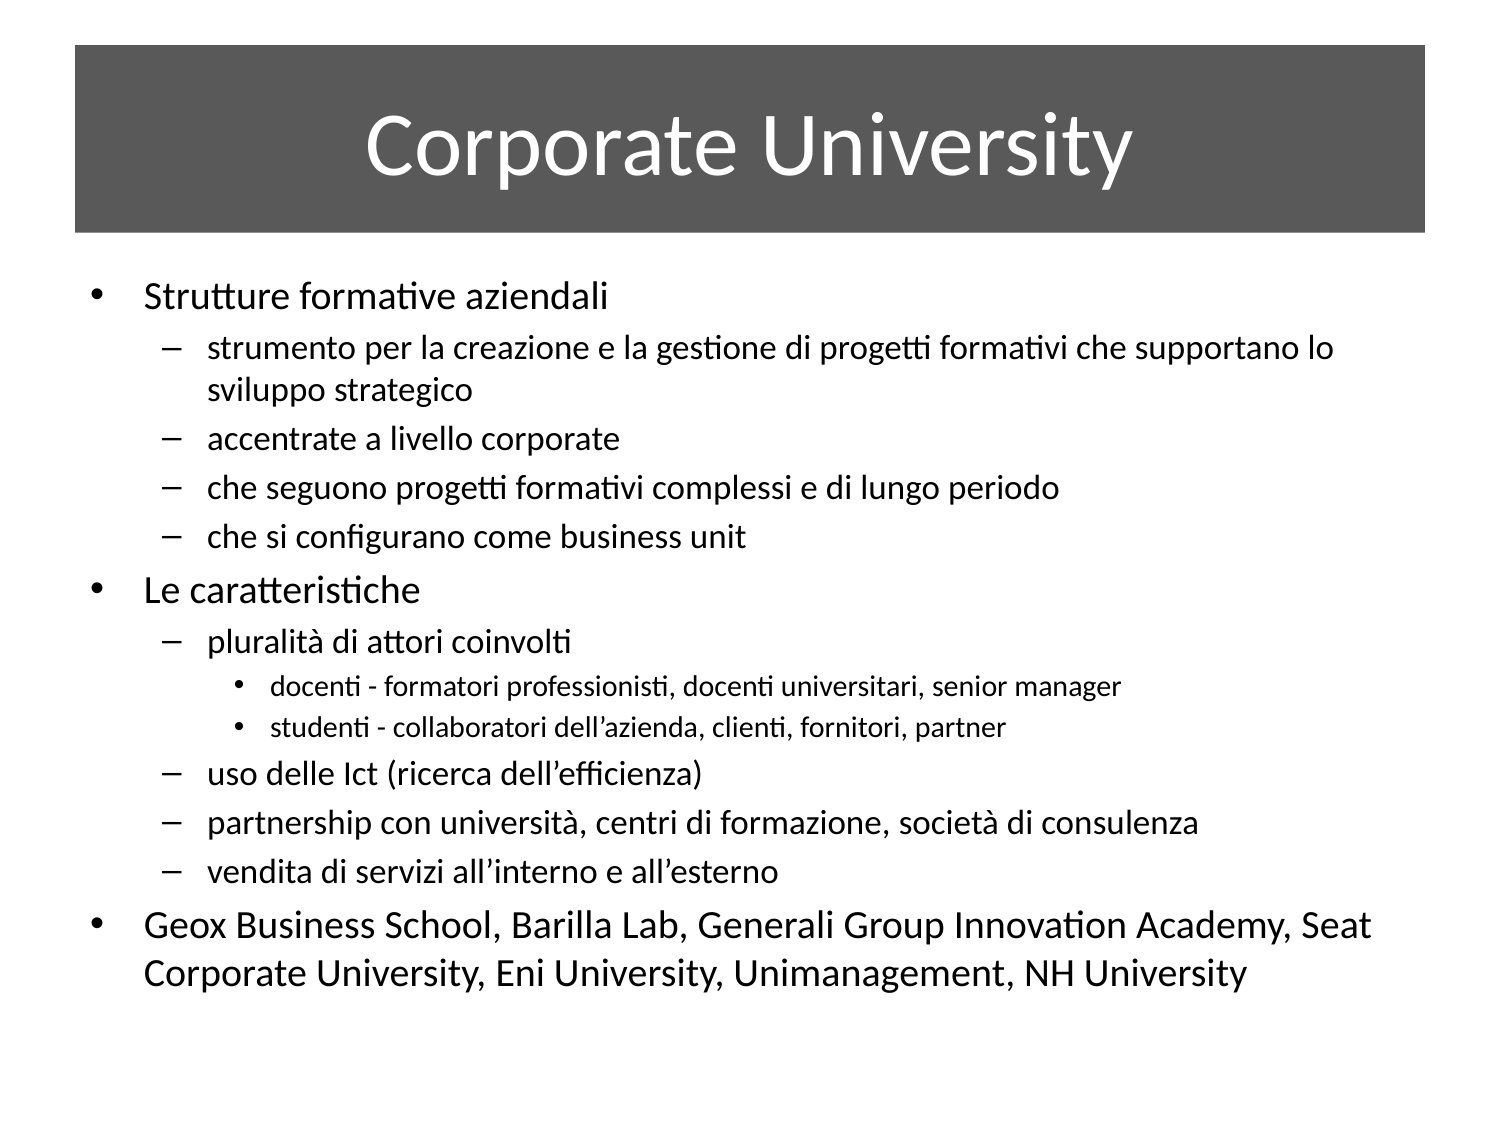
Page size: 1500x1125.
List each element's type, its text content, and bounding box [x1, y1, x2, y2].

list Strutture formative aziendali strumento per la creazione e la gestione di progetti formativi che supportano lo sviluppo strategico accentrate a livello corporate che seguono progetti formativi complessi e di lungo periodo che si configurano come business unit Le caratteristiche pluralità di attori coinvolti docenti - formatori professionisti, docenti universitari, senior manager studenti - collaboratori dell’azienda, clienti, fornitori, partner uso delle Ict (ricerca dell’efficienza) partnership con università, centri di formazione, società di consulenza vendita di servizi all’interno e all’esterno Geox Business School, Barilla Lab, Generali Group Innovation Academy, Seat Corporate University, Eni University, Unimanagement, NH University [75, 262, 1425, 1005]
title Corporate University [75, 45, 1425, 233]
